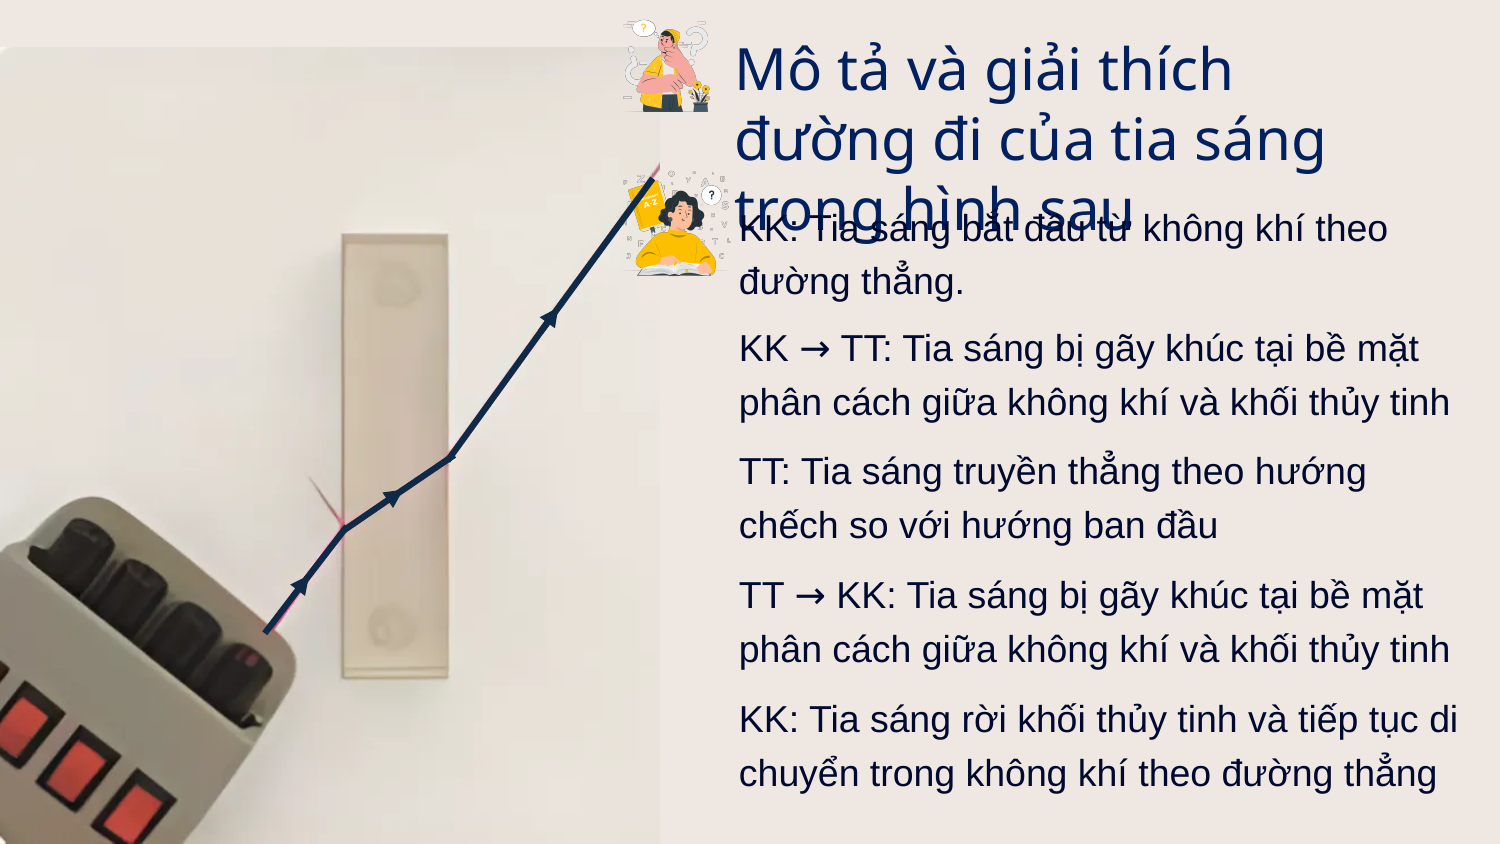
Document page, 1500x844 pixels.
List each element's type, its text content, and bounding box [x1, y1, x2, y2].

text_box KK → TT: Tia sáng bị gãy khúc tại bề mặt phân cách giữa không khí và khối thủy tinh [724, 308, 1482, 430]
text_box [349, 445, 448, 541]
picture [0, 12, 735, 844]
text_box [424, 197, 676, 442]
text_box KK: Tia sáng bắt đầu từ không khí theo đường thẳng. [724, 187, 1482, 308]
text_box Mô tả và giải thích đường đi của tia sáng trong hình sau [720, 24, 1424, 187]
text_box TT: Tia sáng truyền thẳng theo hướng chếch so với hướng ban đầu [724, 430, 1482, 554]
text_box TT → KK: Tia sáng bị gãy khúc tại bề mặt phân cách giữa không khí và khối thủy tinh [724, 555, 1482, 678]
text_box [257, 532, 355, 627]
text_box KK: Tia sáng rời khối thủy tinh và tiếp tục di chuyển trong không khí theo đường thẳng [724, 678, 1482, 802]
